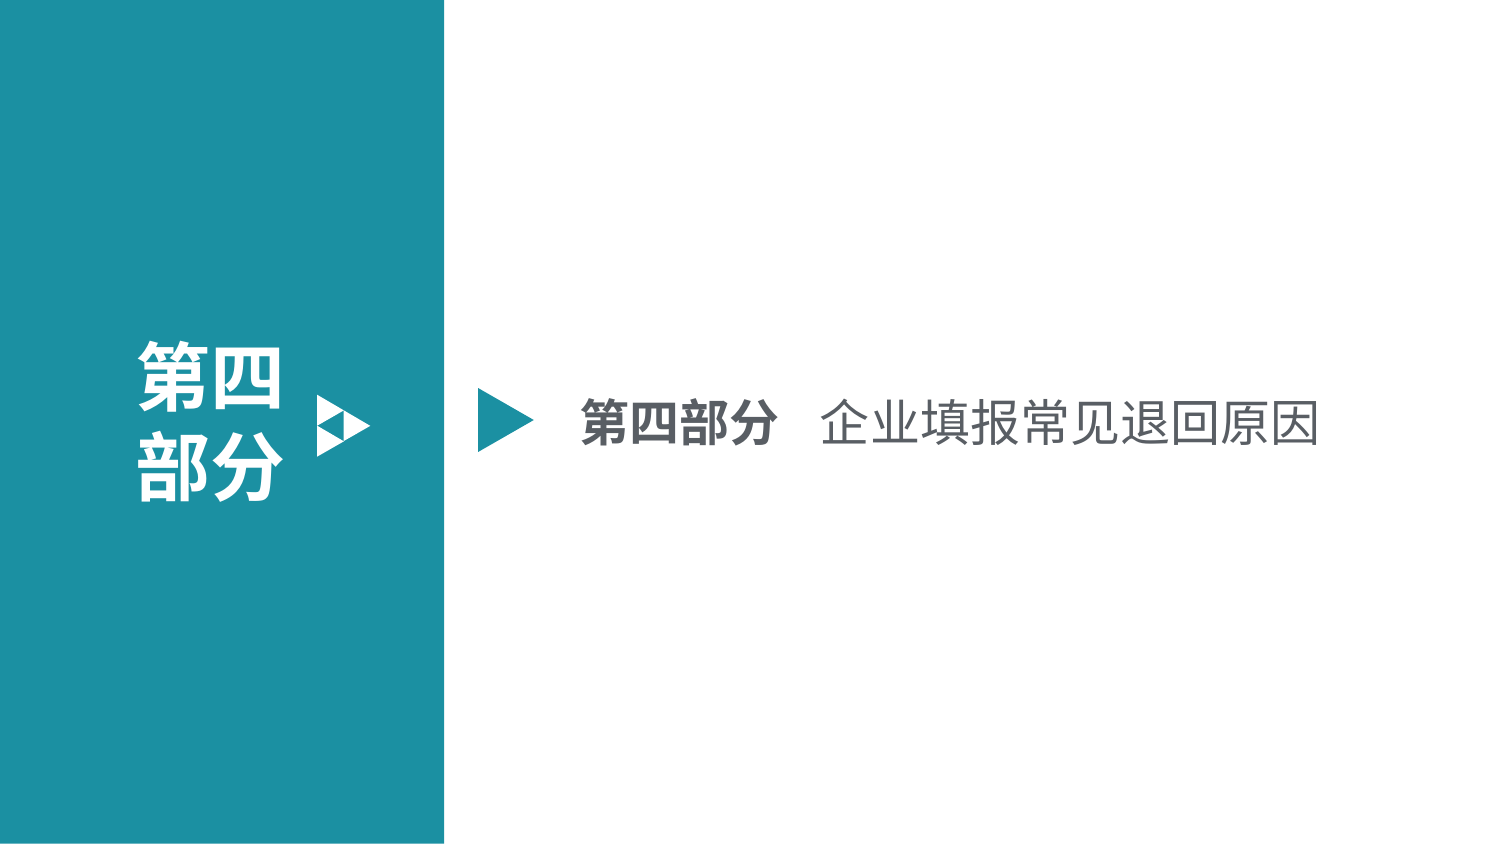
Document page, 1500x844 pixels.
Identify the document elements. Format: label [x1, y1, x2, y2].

text_box [477, 383, 1471, 460]
text_box [0, 0, 446, 844]
text_box [123, 325, 366, 519]
